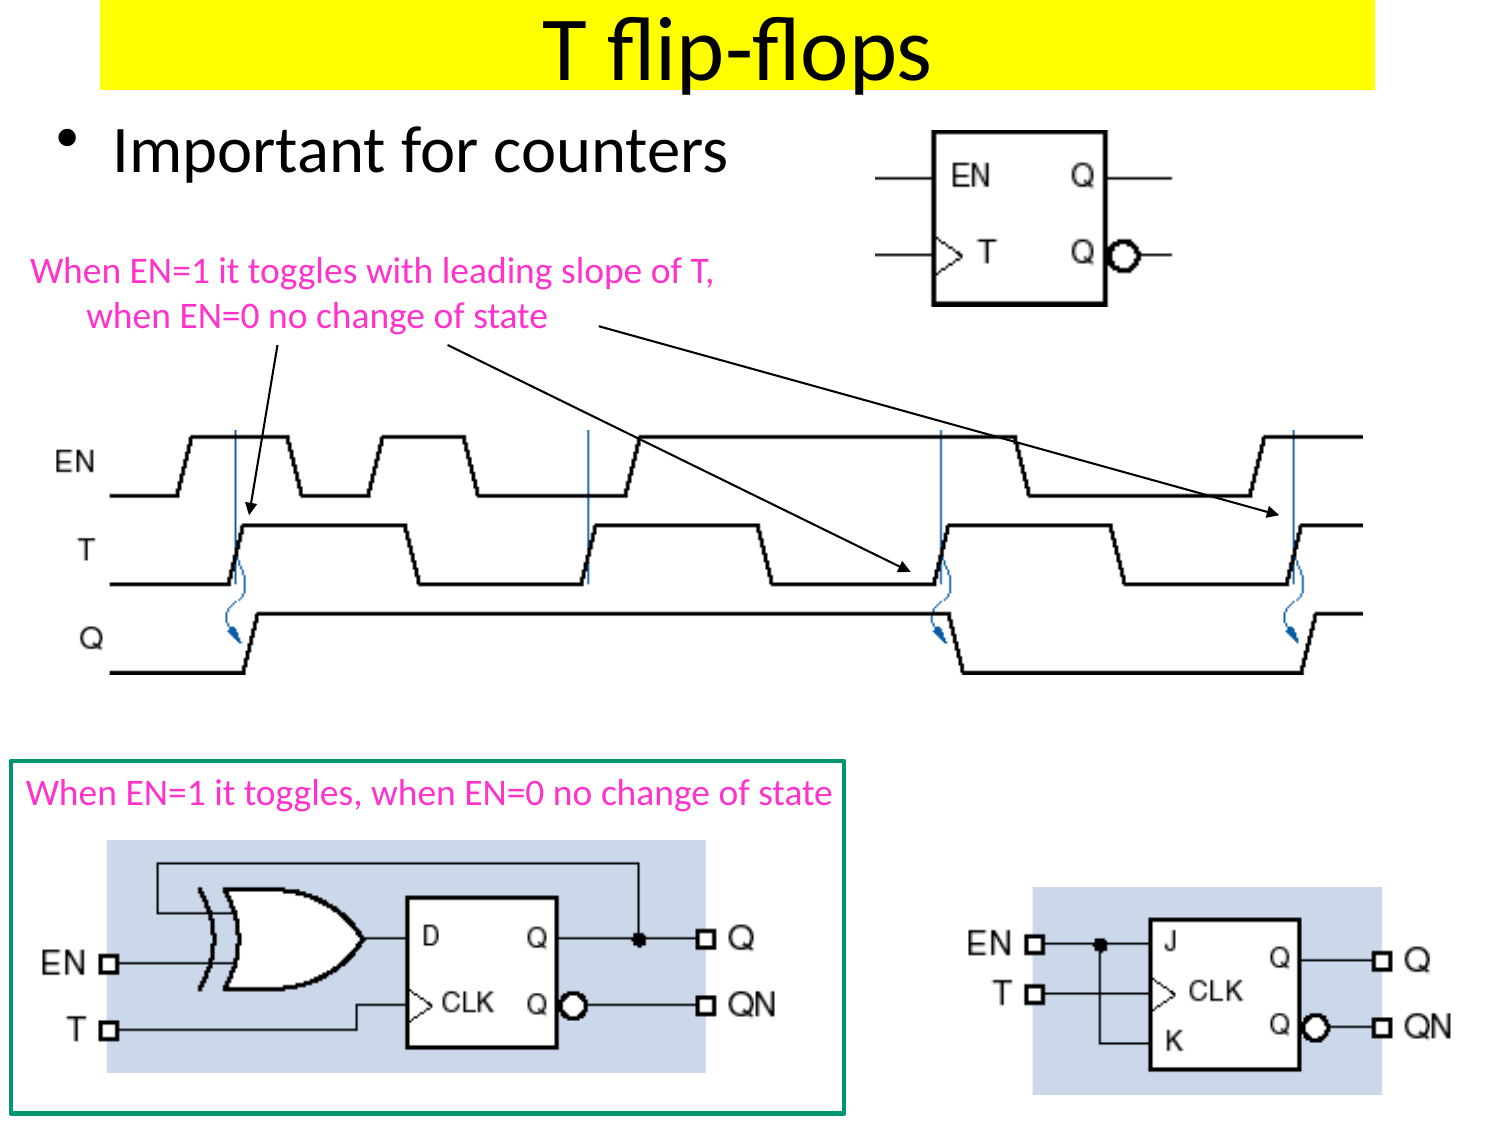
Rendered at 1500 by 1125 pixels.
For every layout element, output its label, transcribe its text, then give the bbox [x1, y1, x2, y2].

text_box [40, 840, 779, 1074]
text_box When EN=1 it toggles with leading slope of T, when EN=0 no change of state [15, 238, 750, 344]
list Important for counters [41, 97, 1317, 201]
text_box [874, 130, 1176, 307]
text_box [248, 344, 278, 516]
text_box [55, 430, 1363, 676]
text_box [598, 325, 1280, 516]
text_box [447, 344, 911, 573]
text_box When EN=1 it toggles, when EN=0 no change of state [10, 760, 875, 821]
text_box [967, 887, 1456, 1095]
title T flip-flops [99, 0, 1376, 91]
text_box [9, 759, 846, 1116]
